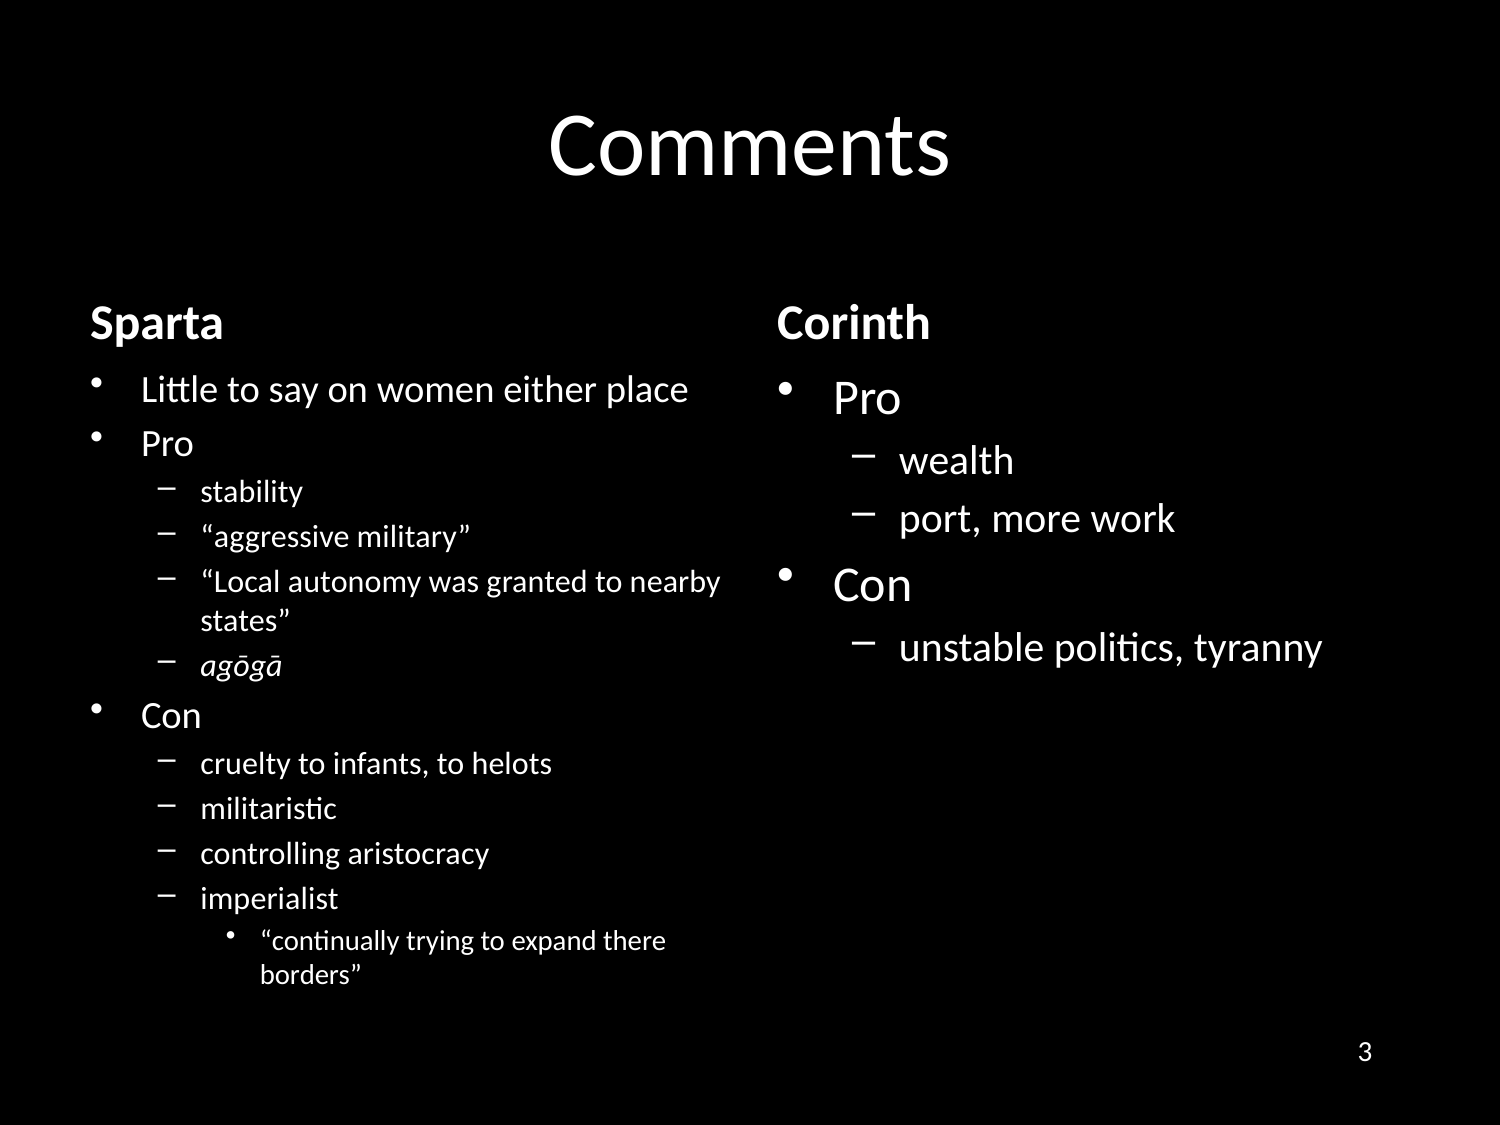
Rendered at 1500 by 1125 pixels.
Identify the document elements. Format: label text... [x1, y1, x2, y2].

list Pro wealth port, more work Con unstable politics, tyranny [761, 356, 1425, 1005]
slide_number 3 [1074, 1024, 1388, 1101]
title Comments [75, 45, 1425, 233]
list Corinth [761, 251, 1425, 356]
list Little to say on women either place Pro stability “aggressive military” “Local autonomy was granted to nearby states” agōgā Con cruelty to infants, to helots militaristic controlling aristocracy imperialist “continually trying to expand there borders” [75, 356, 738, 1005]
list Sparta [75, 251, 738, 356]
